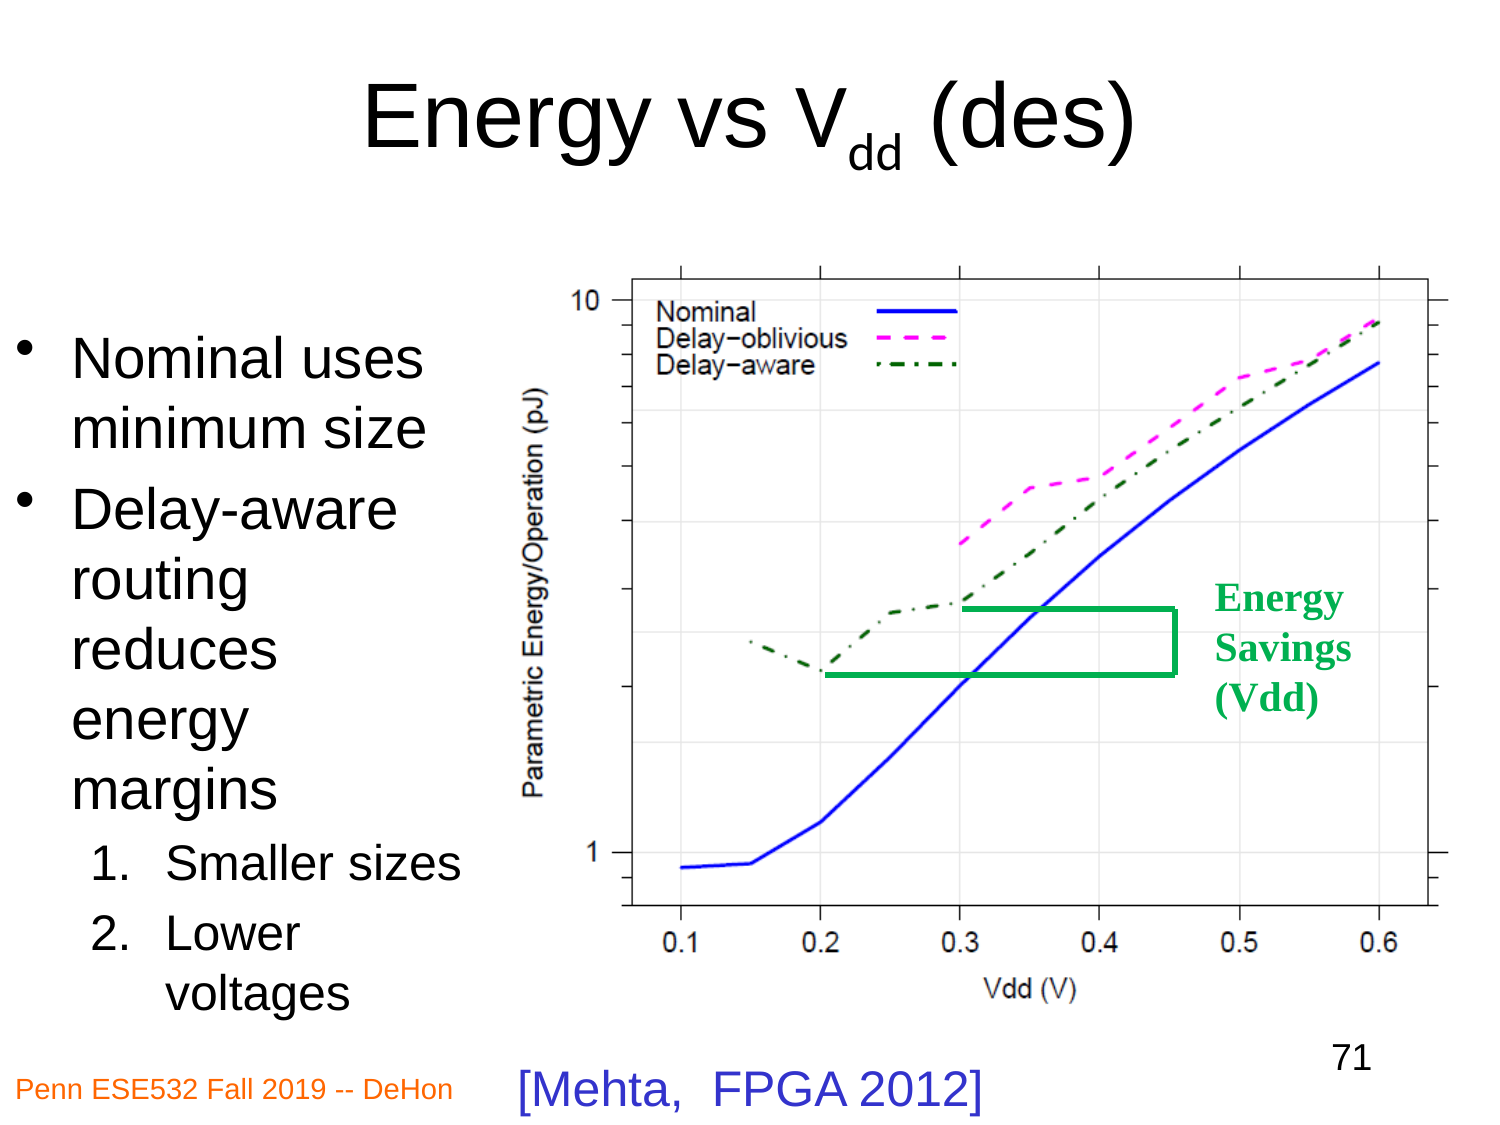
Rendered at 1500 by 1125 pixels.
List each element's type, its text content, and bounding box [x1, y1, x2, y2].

picture [508, 199, 1500, 1026]
title Energy vs Vdd (des) [112, 24, 1388, 213]
slide_number 71 [1074, 1035, 1388, 1101]
text_box [Mehta, FPGA 2012] [502, 1049, 1000, 1124]
list Nominal uses minimum size Delay-aware routing reduces energy margins Smaller sizes Lower voltages [0, 312, 488, 1056]
slide_number Penn ESE532 Fall 2019 -- DeHon [0, 1062, 613, 1125]
